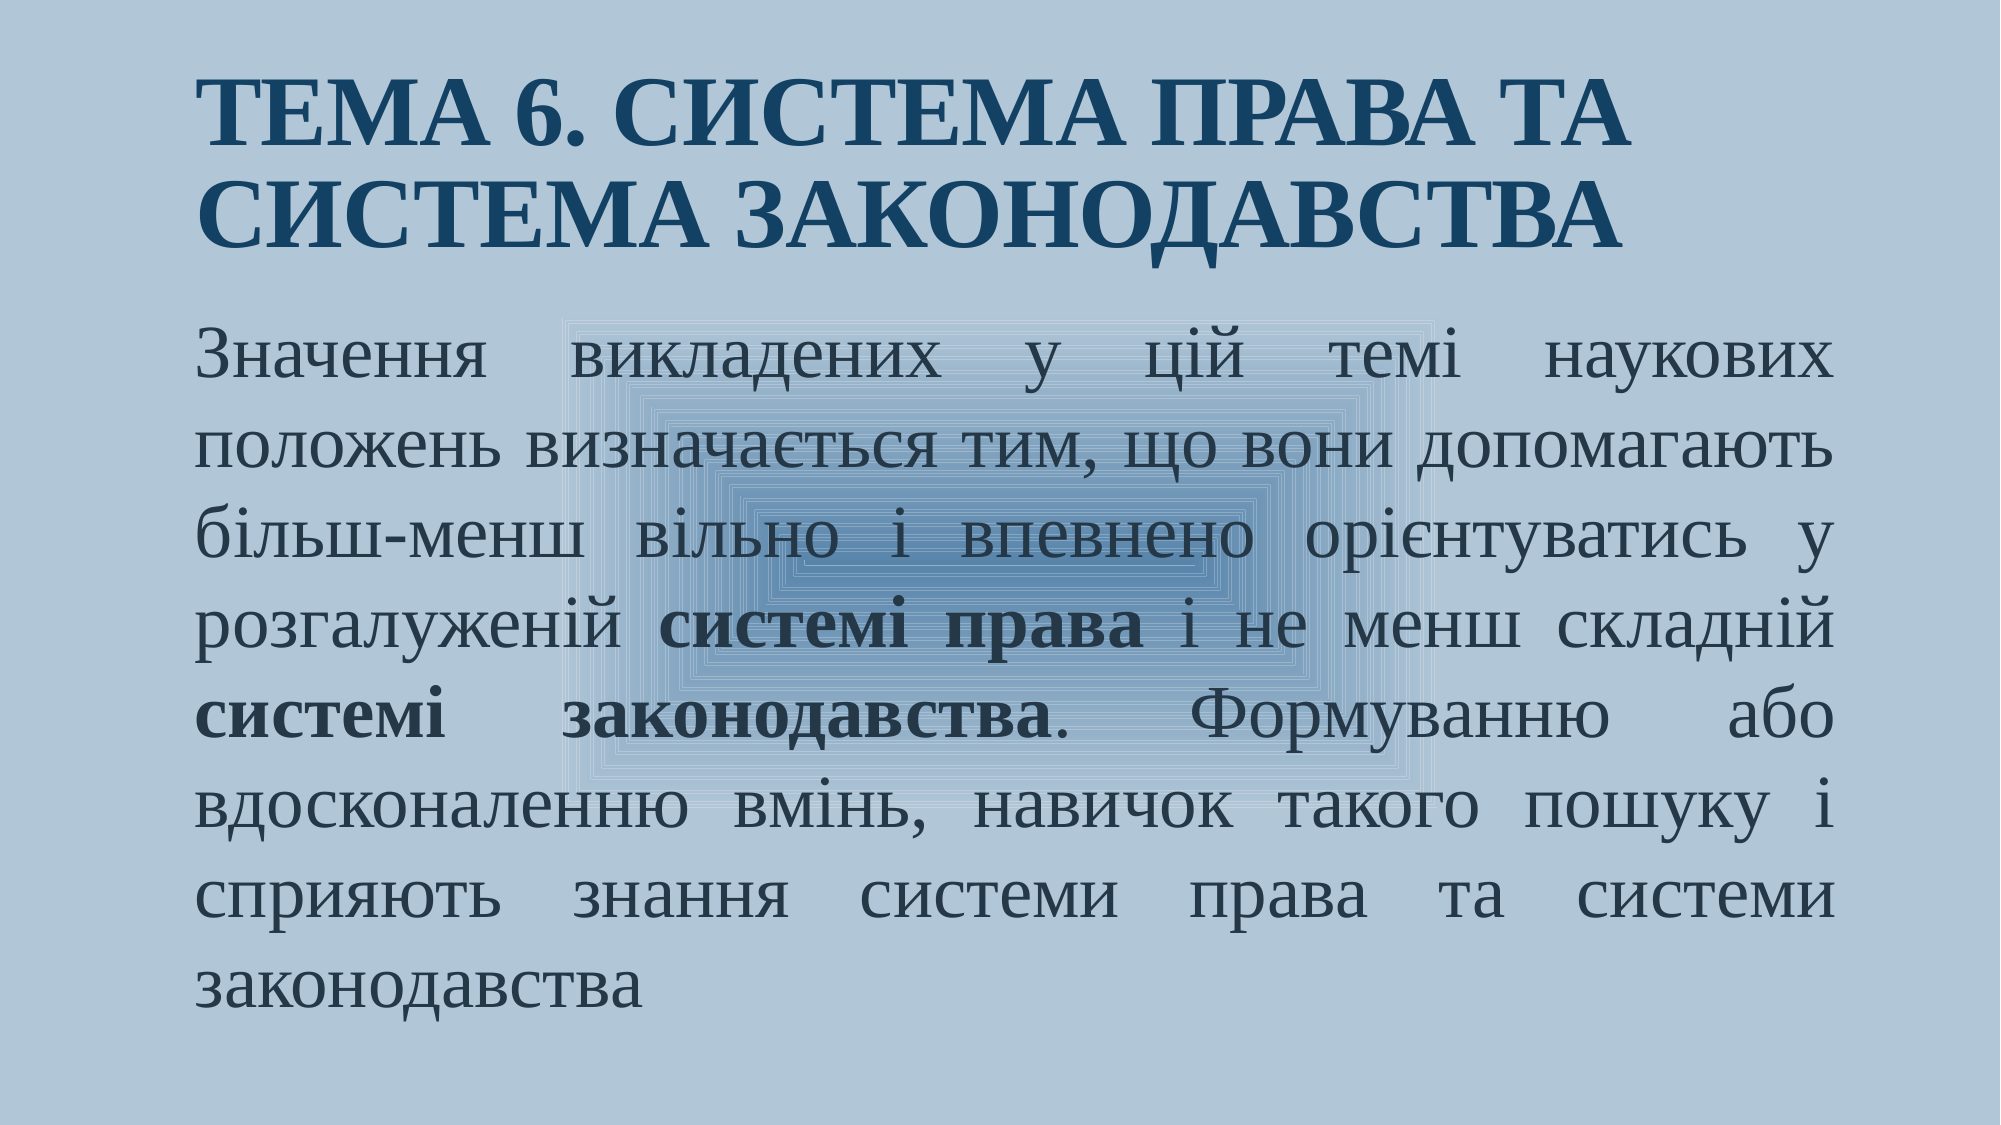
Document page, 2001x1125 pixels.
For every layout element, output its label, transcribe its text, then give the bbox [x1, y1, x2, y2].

title ТЕМА 6. СИСТЕМА ПРАВА ТА СИСТЕМА ЗАКОНОДАВСТВА [180, 37, 1830, 276]
text_box Значення викладених у цій темі наукових положень визначається тим, що вони допомагають більш-менш вільно і впевнено орієнтуватись у розгалуженій системі права і не менш складній системі законодавства. Формуванню або вдосконаленню вмінь, навичок такого пошуку і сприяють знання системи права та системи законодавства [179, 294, 1852, 1030]
